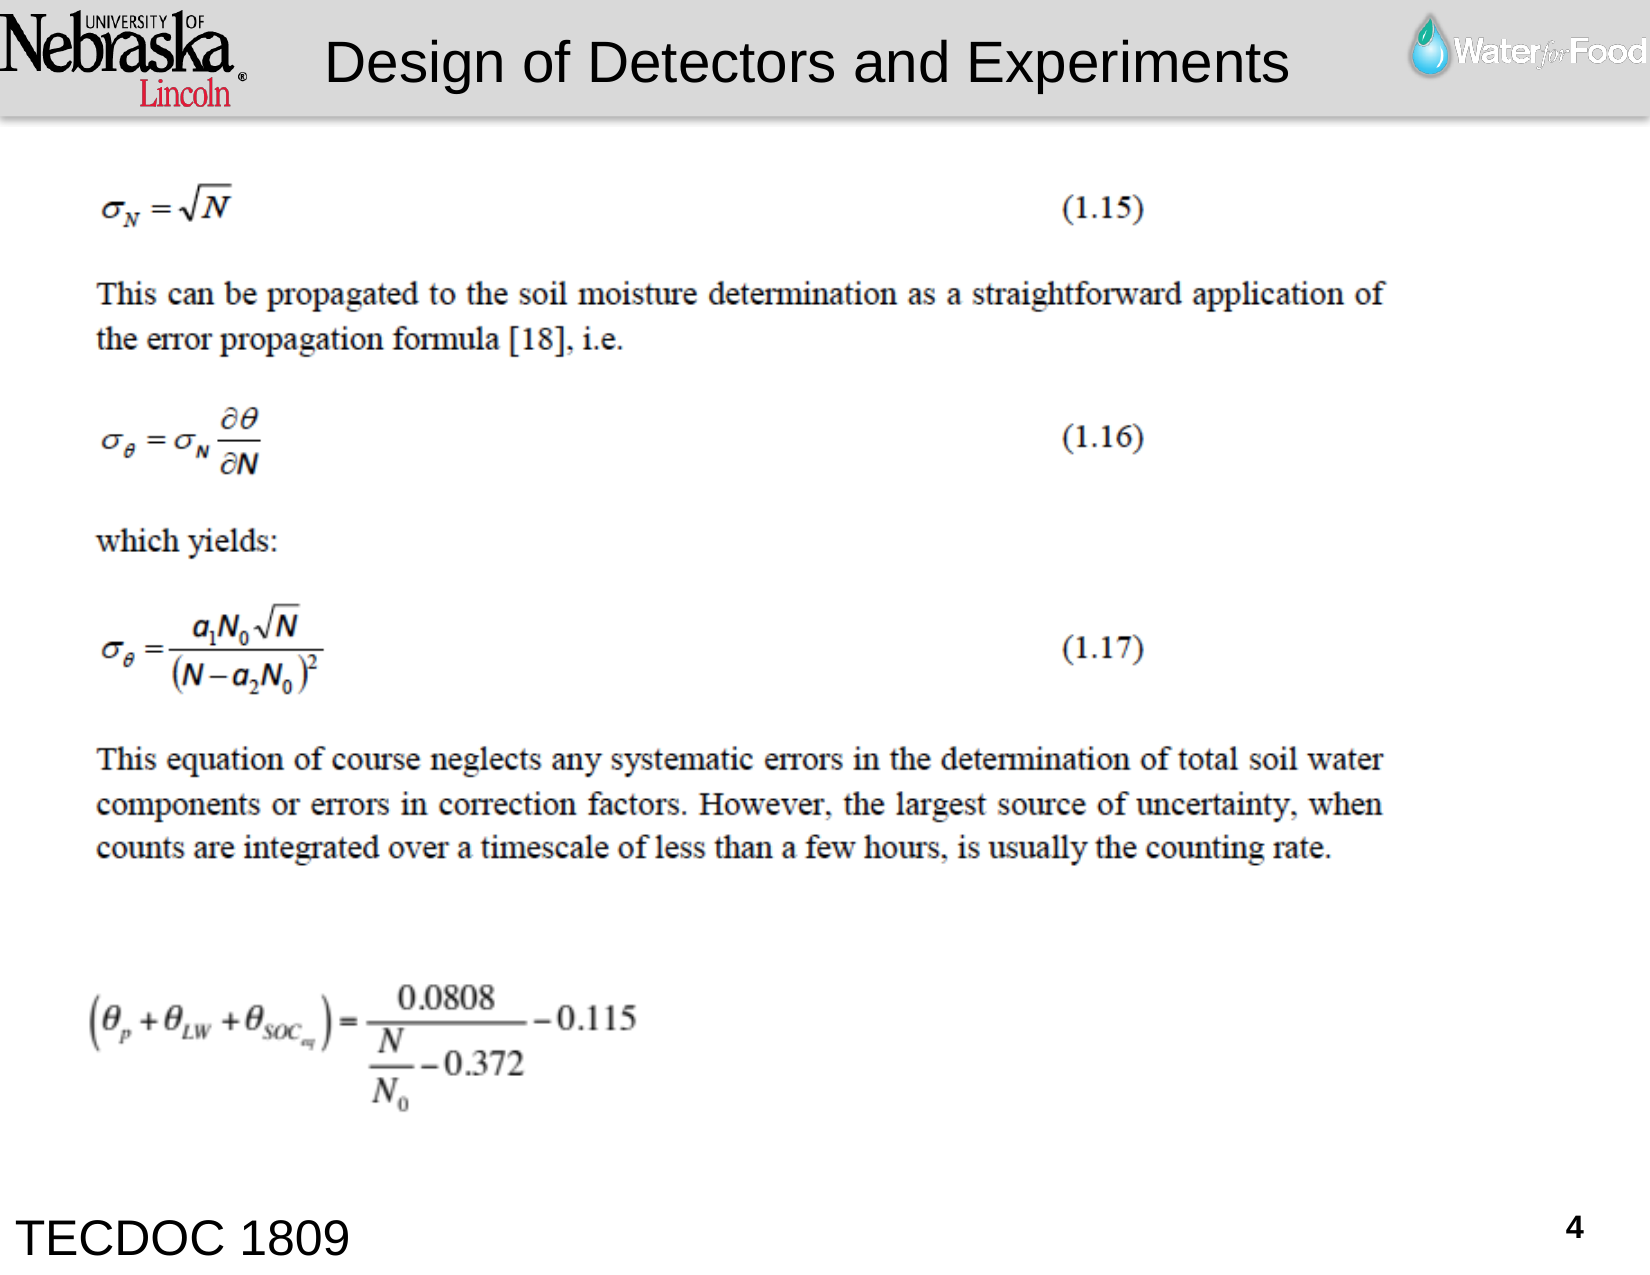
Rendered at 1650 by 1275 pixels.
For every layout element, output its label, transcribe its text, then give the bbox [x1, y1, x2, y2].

picture [25, 148, 1463, 891]
text_box TECDOC 1809 [0, 1197, 890, 1273]
picture [0, 10, 247, 107]
picture [1404, 9, 1646, 82]
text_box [86, 973, 639, 1115]
text_box Design of Detectors and Experiments [225, 16, 1392, 103]
slide_number 4 [1549, 1197, 1626, 1257]
